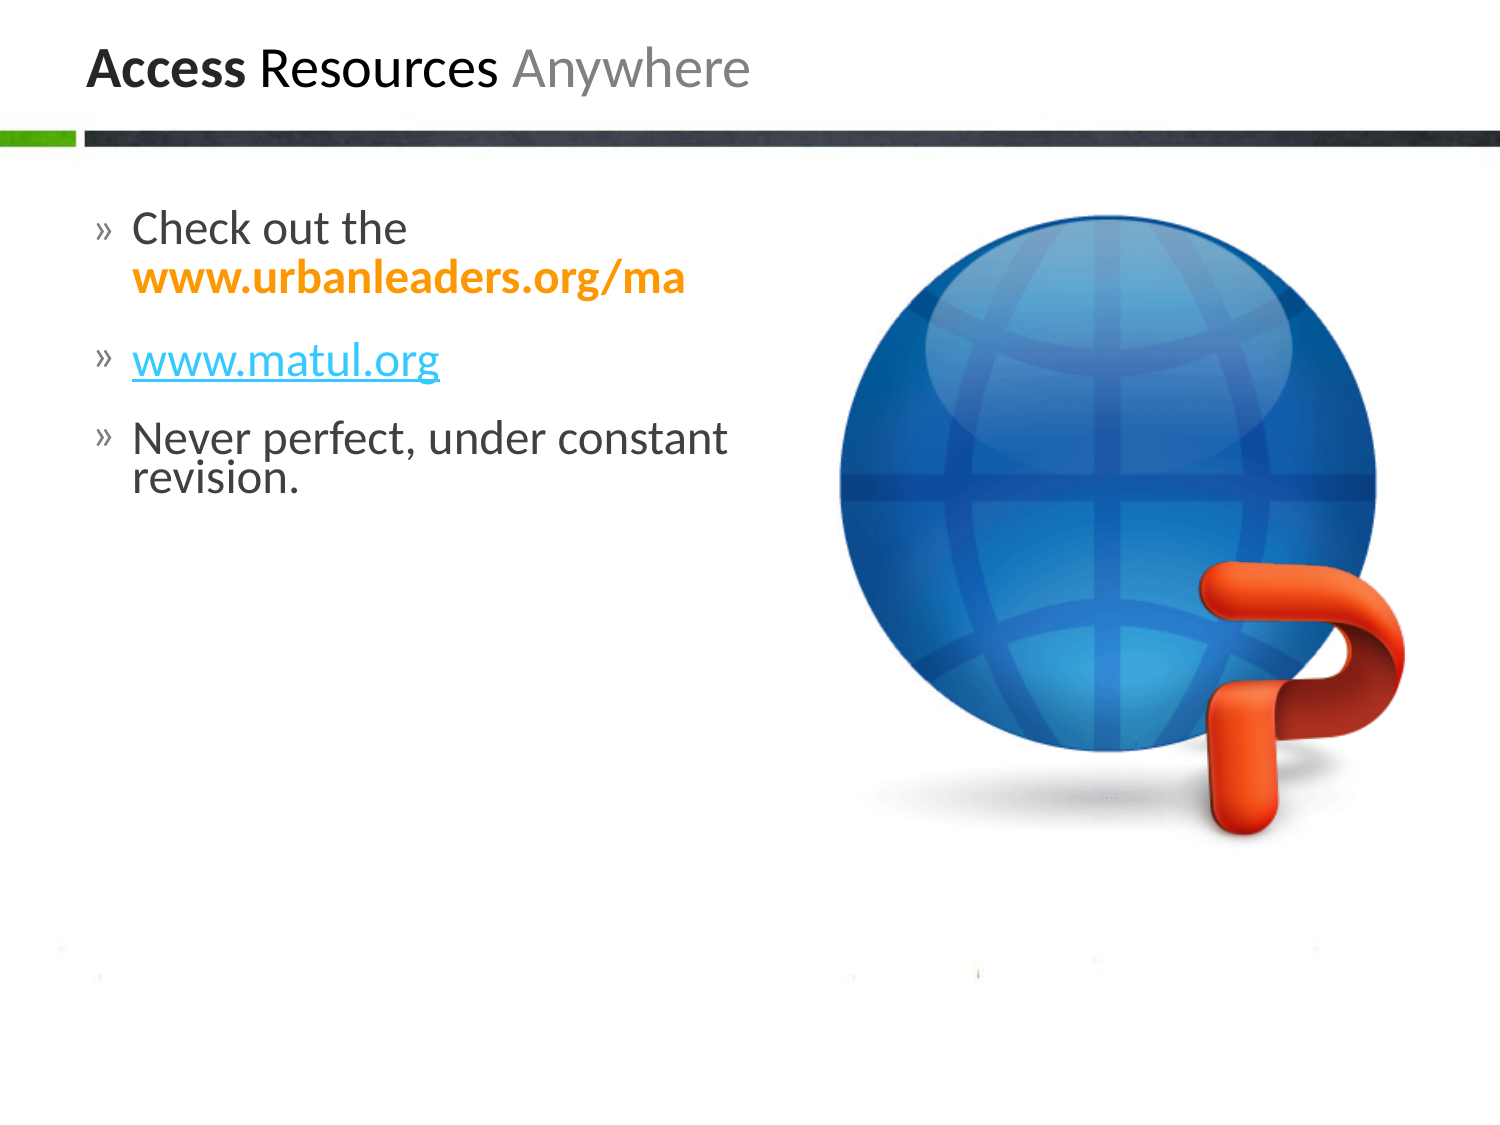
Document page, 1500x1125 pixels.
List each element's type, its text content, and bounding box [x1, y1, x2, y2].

picture [0, 0, 1500, 1125]
title Access Resources Anywhere [71, 12, 1450, 125]
text_box Check out the www.urbanleaders.org/ma www.matul.org Never perfect, under constant revision. [76, 199, 825, 513]
